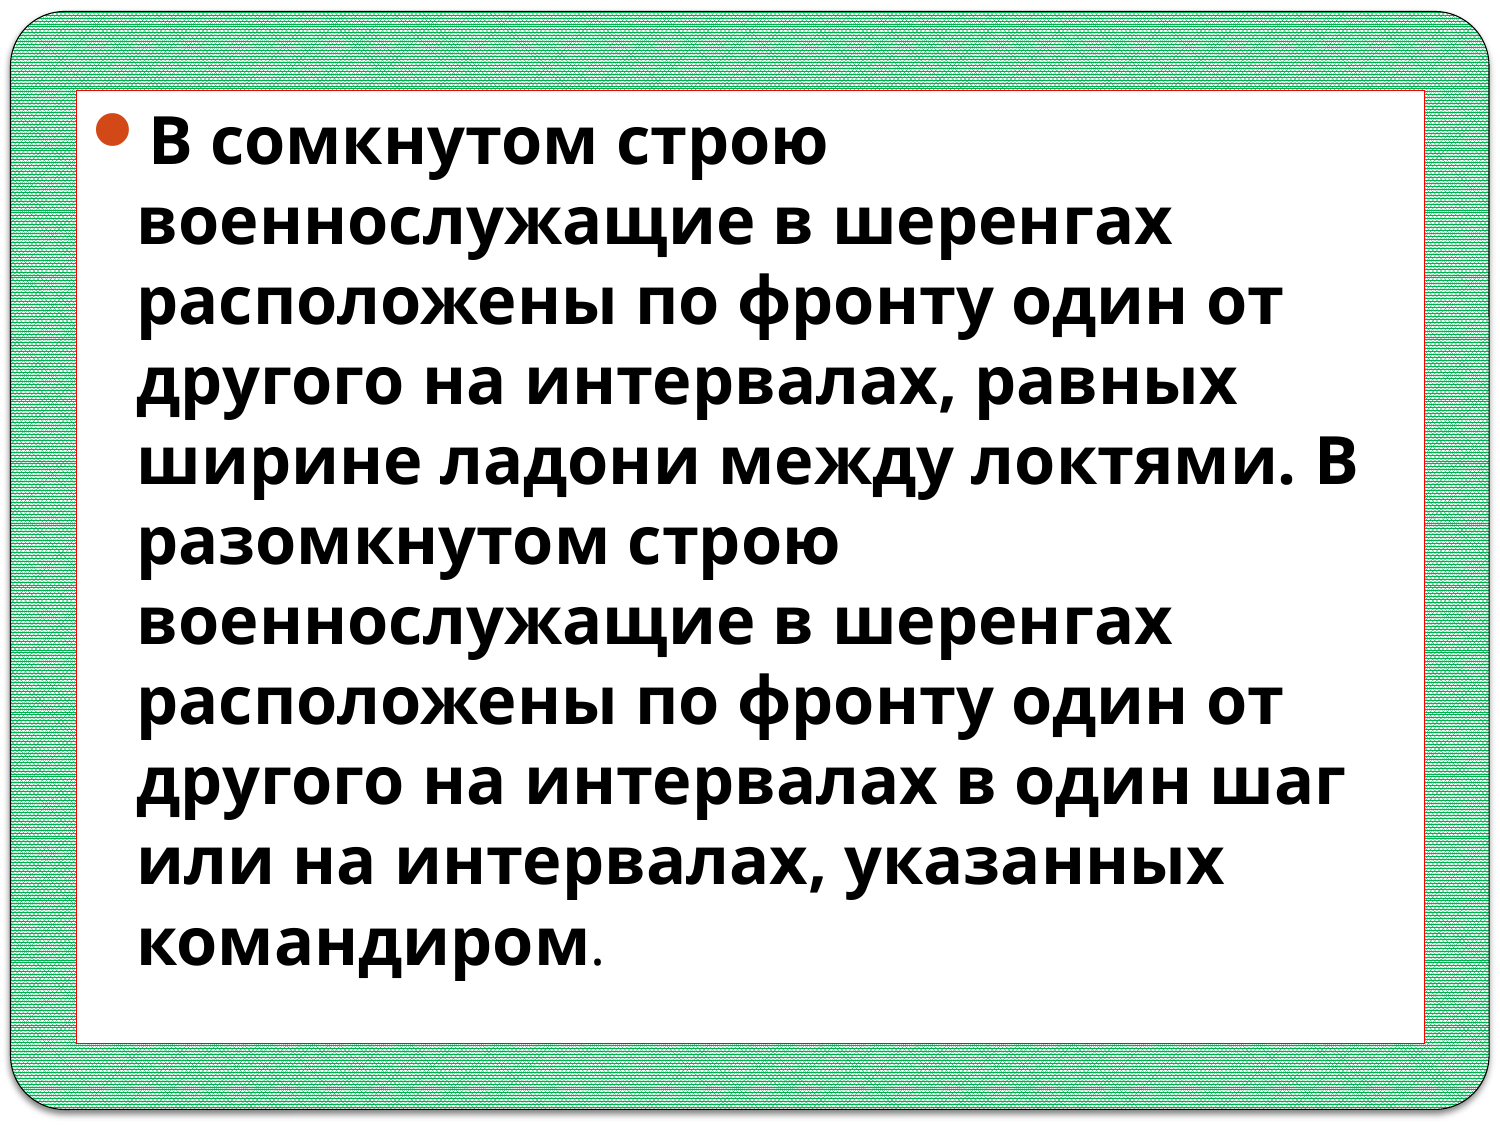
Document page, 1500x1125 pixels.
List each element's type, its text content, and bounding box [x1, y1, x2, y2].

list В сомкнутом строю военнослужащие в шеренгах расположены по фронту один от другого на интервалах, равных ширине ладони между локтями. В разомкнутом строю военнослужащие в шеренгах расположены по фронту один от другого на интервалах в один шаг или на интервалах, указанных командиром. [76, 90, 1425, 1044]
